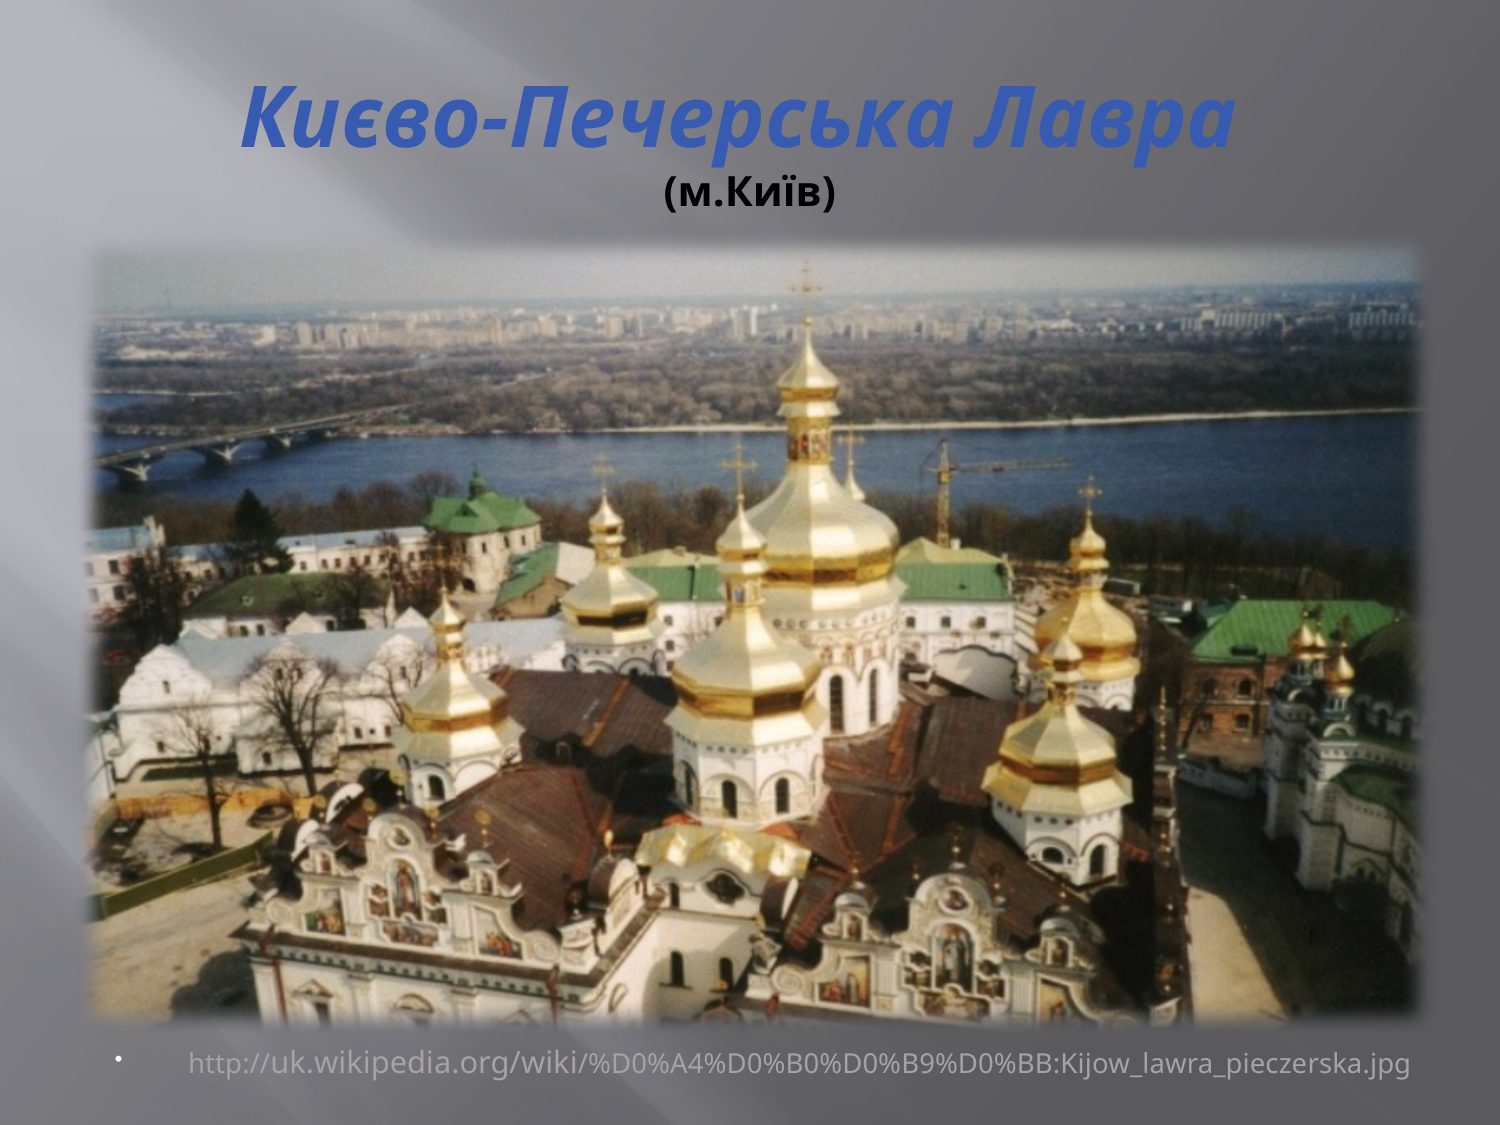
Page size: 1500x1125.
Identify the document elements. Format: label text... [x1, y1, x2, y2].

title Києво-Печерська Лавра (м.Київ) [75, 45, 1425, 233]
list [76, 231, 1436, 1036]
list http://uk.wikipedia.org/wiki/%D0%A4%D0%B0%D0%B9%D0%BB:Kijow_lawra_pieczerska.jpg [76, 1036, 1436, 1088]
